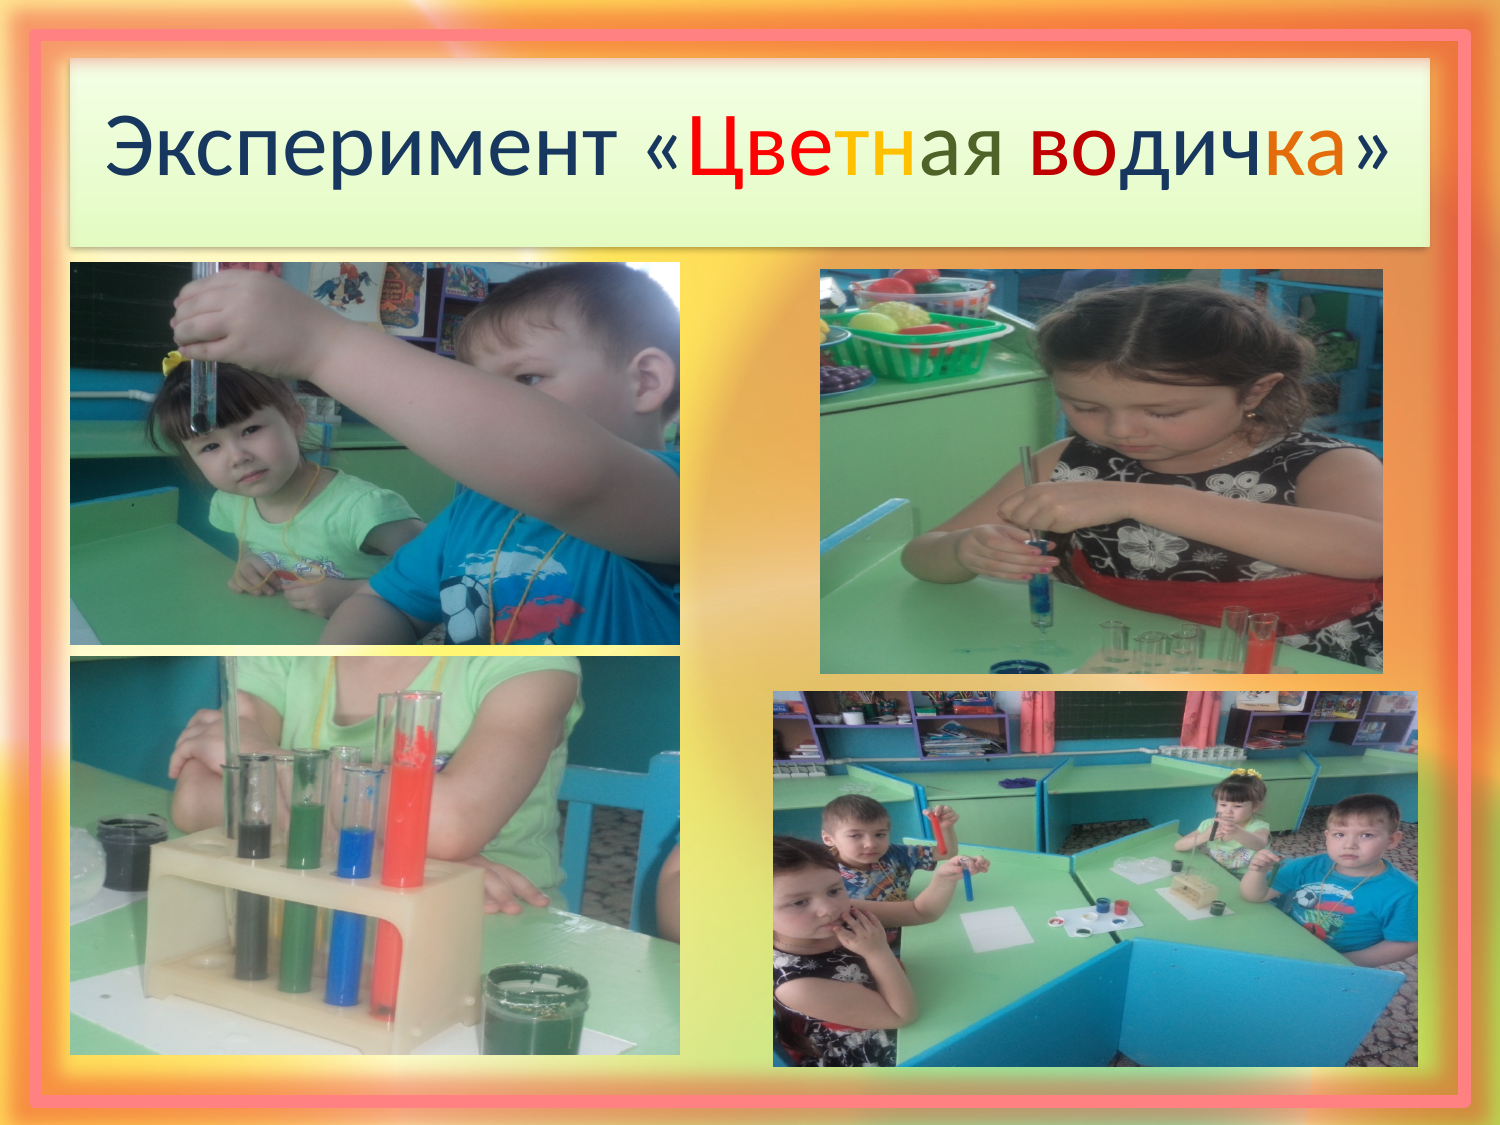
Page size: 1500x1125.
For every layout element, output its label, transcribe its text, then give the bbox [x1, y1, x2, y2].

picture [820, 269, 1384, 675]
picture [70, 656, 680, 1055]
title Эксперимент «Цветная водичка» [75, 45, 1425, 233]
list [70, 262, 680, 645]
picture [773, 691, 1419, 1067]
